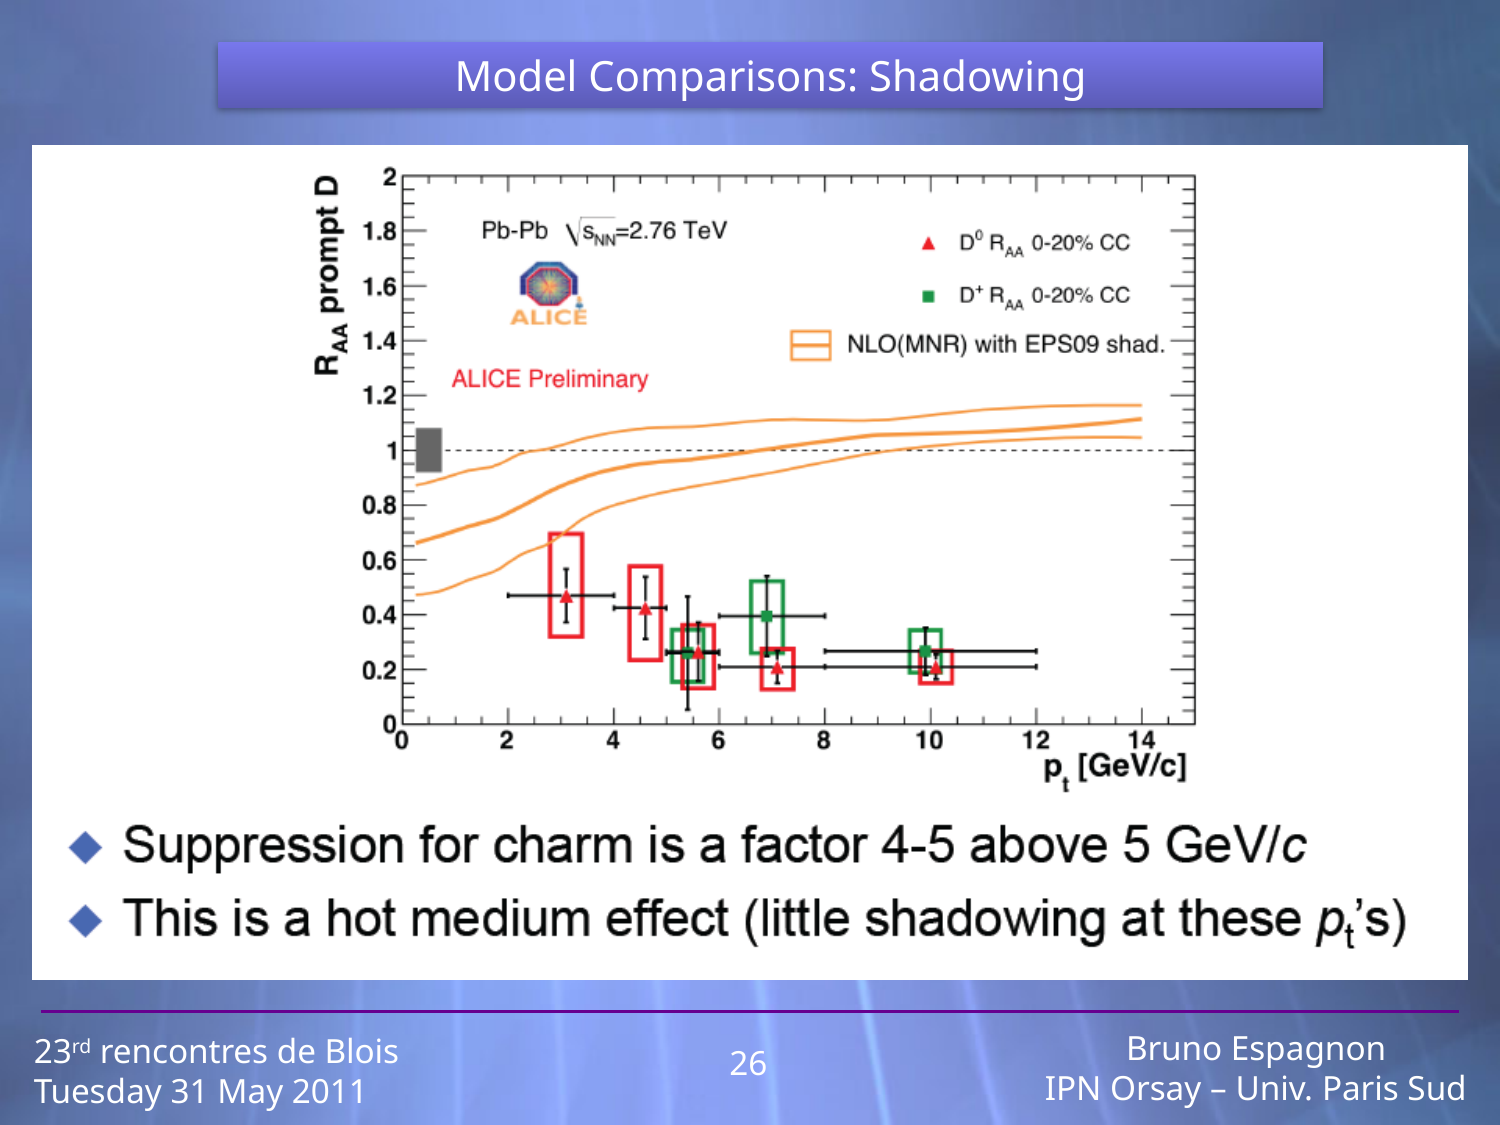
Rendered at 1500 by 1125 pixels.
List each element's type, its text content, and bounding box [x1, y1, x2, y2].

text_box Bruno Espagnon IPN Orsay – Univ. Paris Sud [946, 1019, 1500, 1115]
picture [0, 0, 1500, 1125]
text_box 23rd rencontres de Blois Tuesday 31 May 2011 [19, 1022, 598, 1118]
text_box Model Comparisons: Shadowing [218, 42, 1323, 108]
text_box 25 [714, 1034, 786, 1095]
